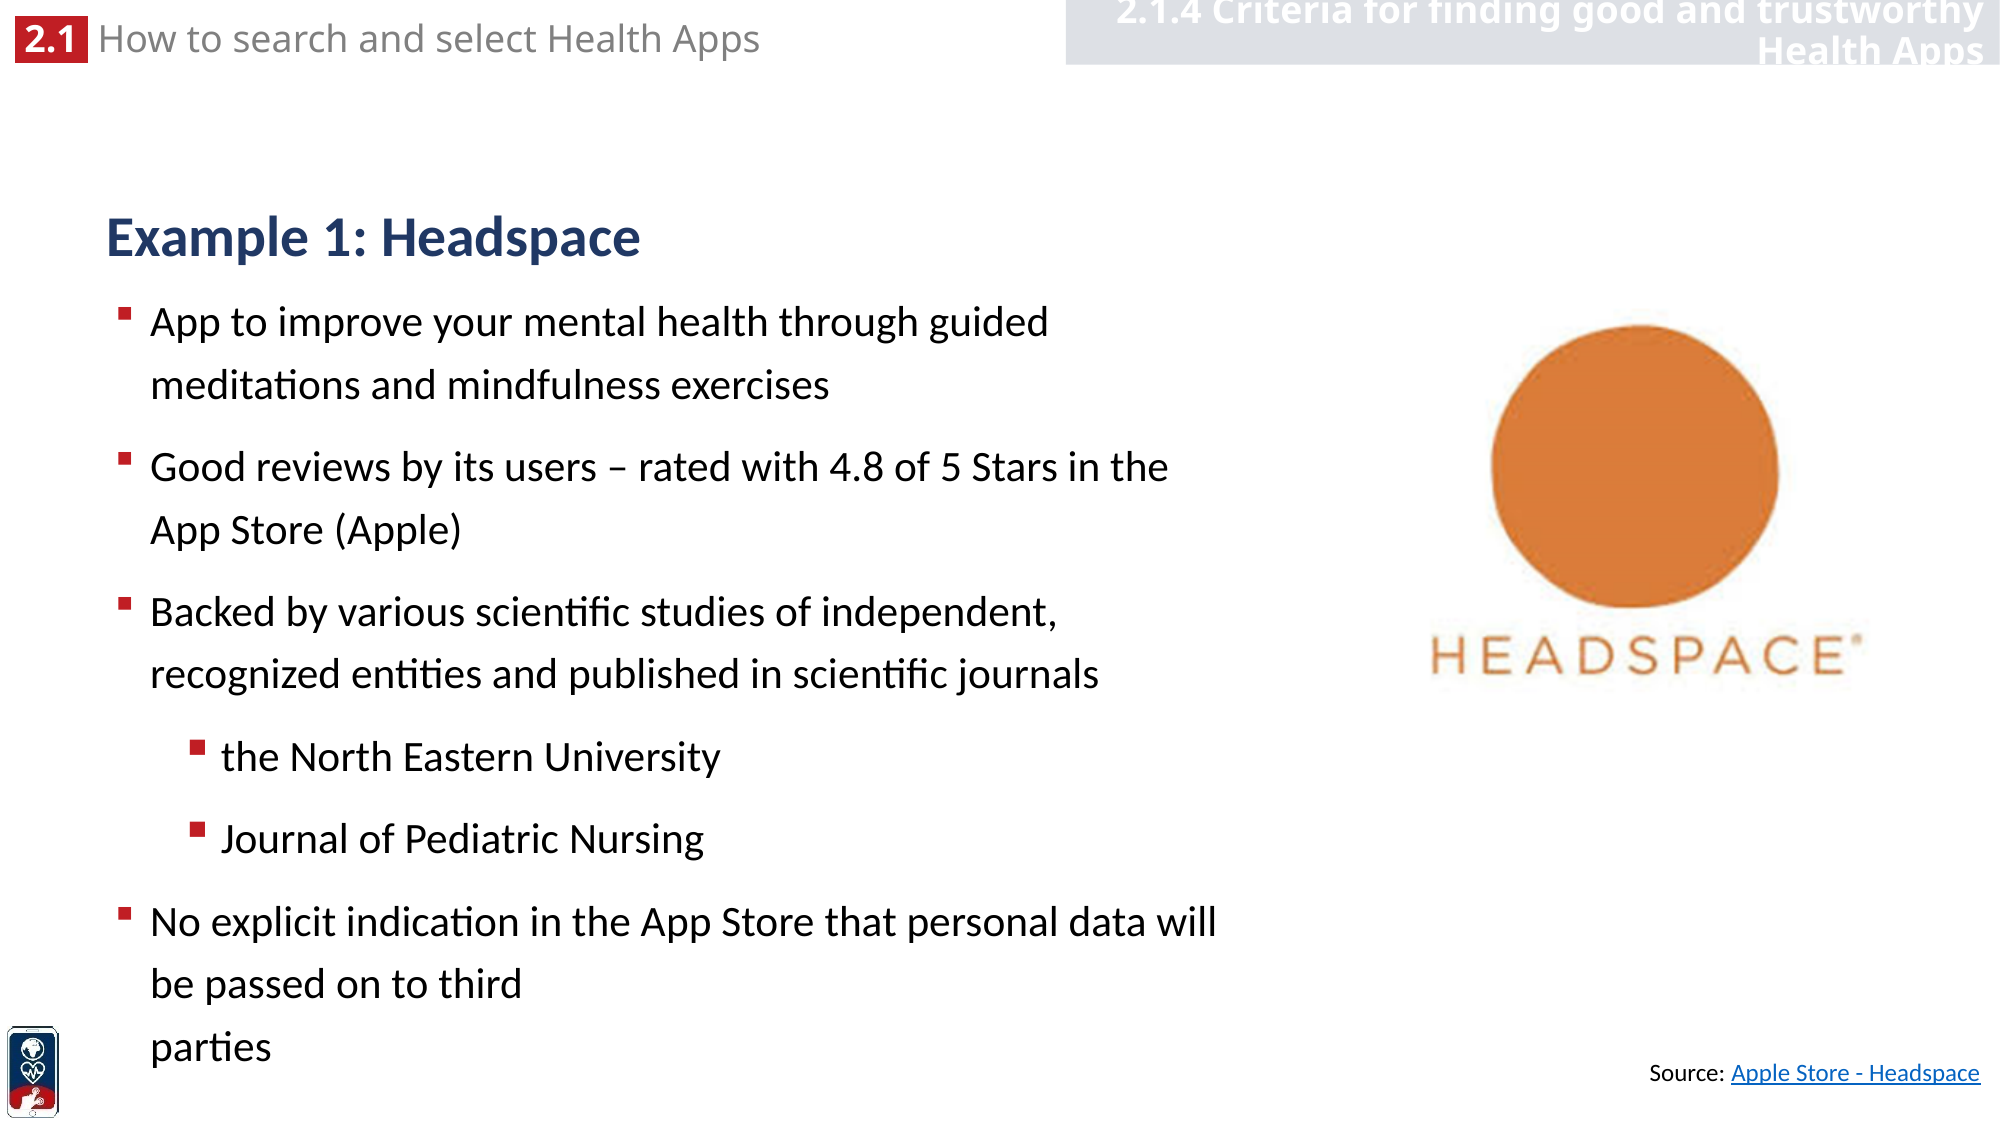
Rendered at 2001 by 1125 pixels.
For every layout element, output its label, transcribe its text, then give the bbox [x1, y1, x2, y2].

text_box Source: Apple Store - Headspace [1599, 1048, 1996, 1094]
title Example 1: Headspace [91, 177, 1961, 276]
text_box 2.1.4 Criteria for finding good and trustworthy Health Apps [1065, 0, 2000, 65]
picture [1322, 291, 1949, 708]
picture [7, 1026, 59, 1118]
text_box App to improve your mental health through guided meditations and mindfulness exercises Good reviews by its users – rated with 4.8 of 5 Stars in the App Store (Apple) Backed by various scientific studies of independent, recognized entities and published in scientific journals the North Eastern University Journal of Pediatric Nursing No explicit indication in the App Store that personal data will be passed on to third parties [100, 275, 1241, 1079]
